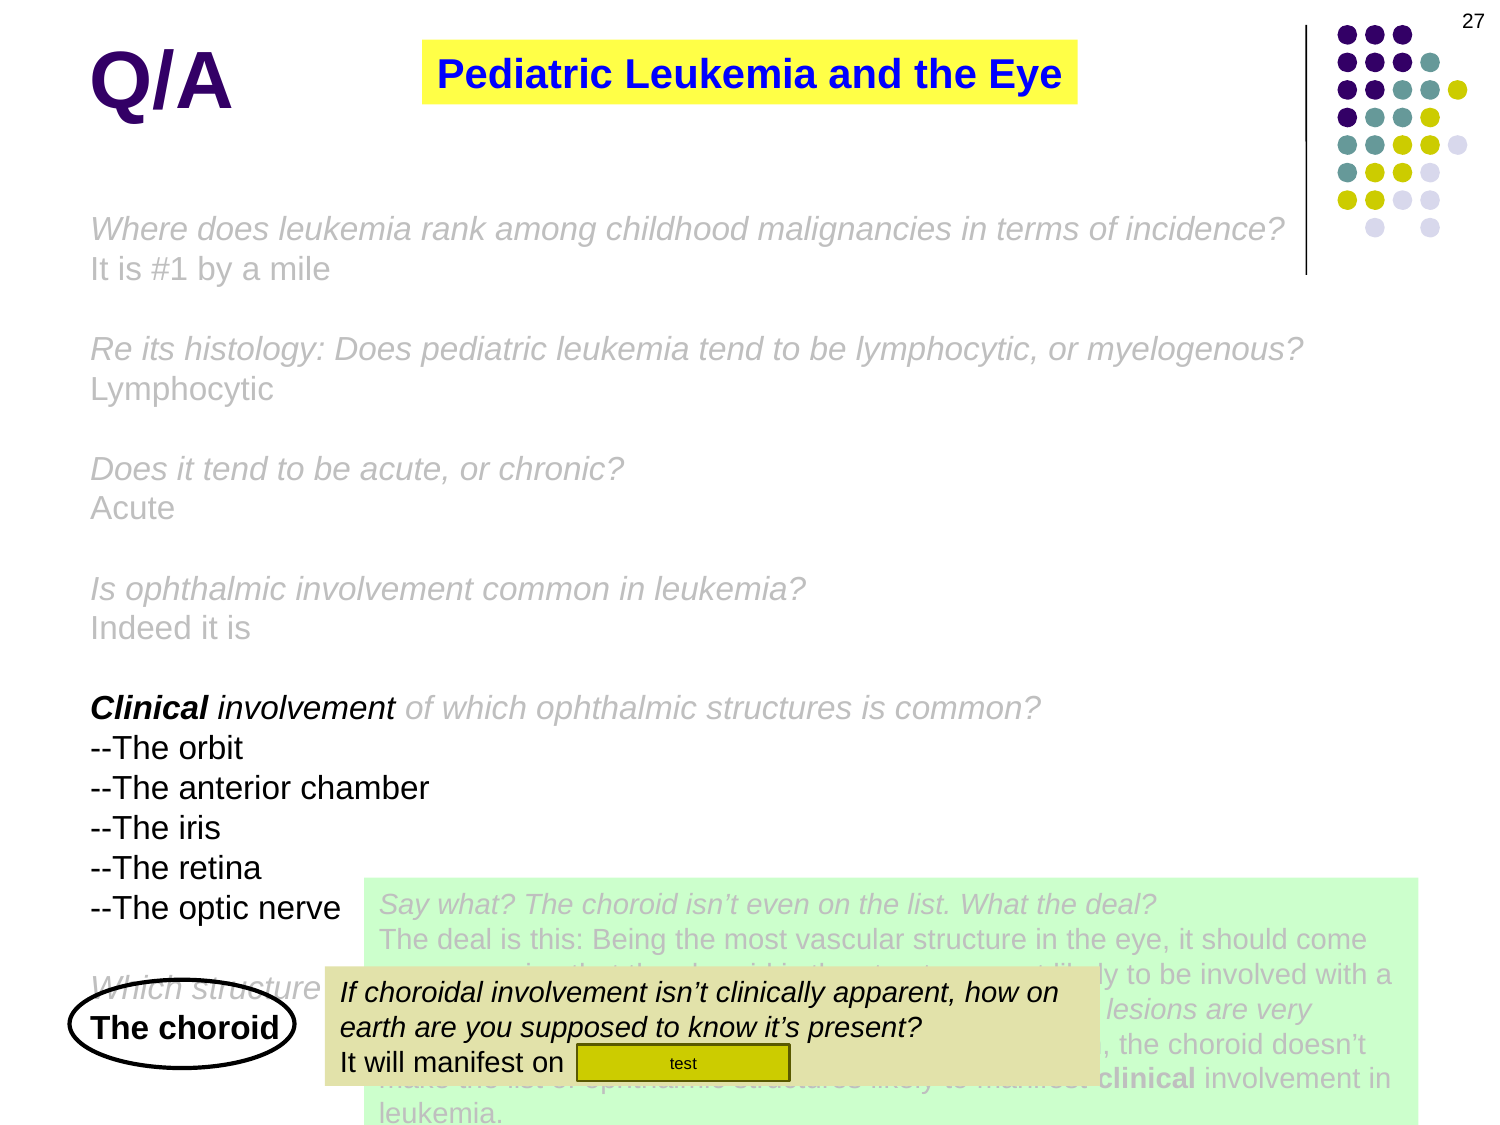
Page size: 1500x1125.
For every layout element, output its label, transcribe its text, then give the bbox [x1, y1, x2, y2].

text_box test [575, 1042, 792, 1083]
text_box [67, 977, 297, 1071]
text_box Q/A [75, 20, 1313, 150]
text_box Say what? The choroid isn’t even on the list. What the deal? The deal is this: Being the most vascular structure in the eye, it should come as no surprise that the choroid is the structure most likely to be involved with a hematologic malignancy. That said…leukemic choroidal lesions are very subtle, and thus easily missed on exam. For this reason, the choroid doesn’t make the list of ophthalmic structures likely to manifest clinical involvement in leukemia. [364, 877, 1419, 1125]
text_box Where does leukemia rank among childhood malignancies in terms of incidence? It is #1 by a mile Re its histology: Does pediatric leukemia tend to be lymphocytic, or myelogenous? Lymphocytic Does it tend to be acute, or chronic? Acute Is ophthalmic involvement common in leukemia? Indeed it is Clinical involvement of which ophthalmic structures is common? --The orbit --The anterior chamber --The iris --The retina --The optic nerve Which structure is most commonly affected by leukemia? The choroid [75, 199, 1321, 1054]
text_box If choroidal involvement isn’t clinically apparent, how on earth are you supposed to know it’s present? It will manifest on ultrasonography [324, 966, 1100, 1086]
slide_number 27 [1149, 0, 1500, 75]
